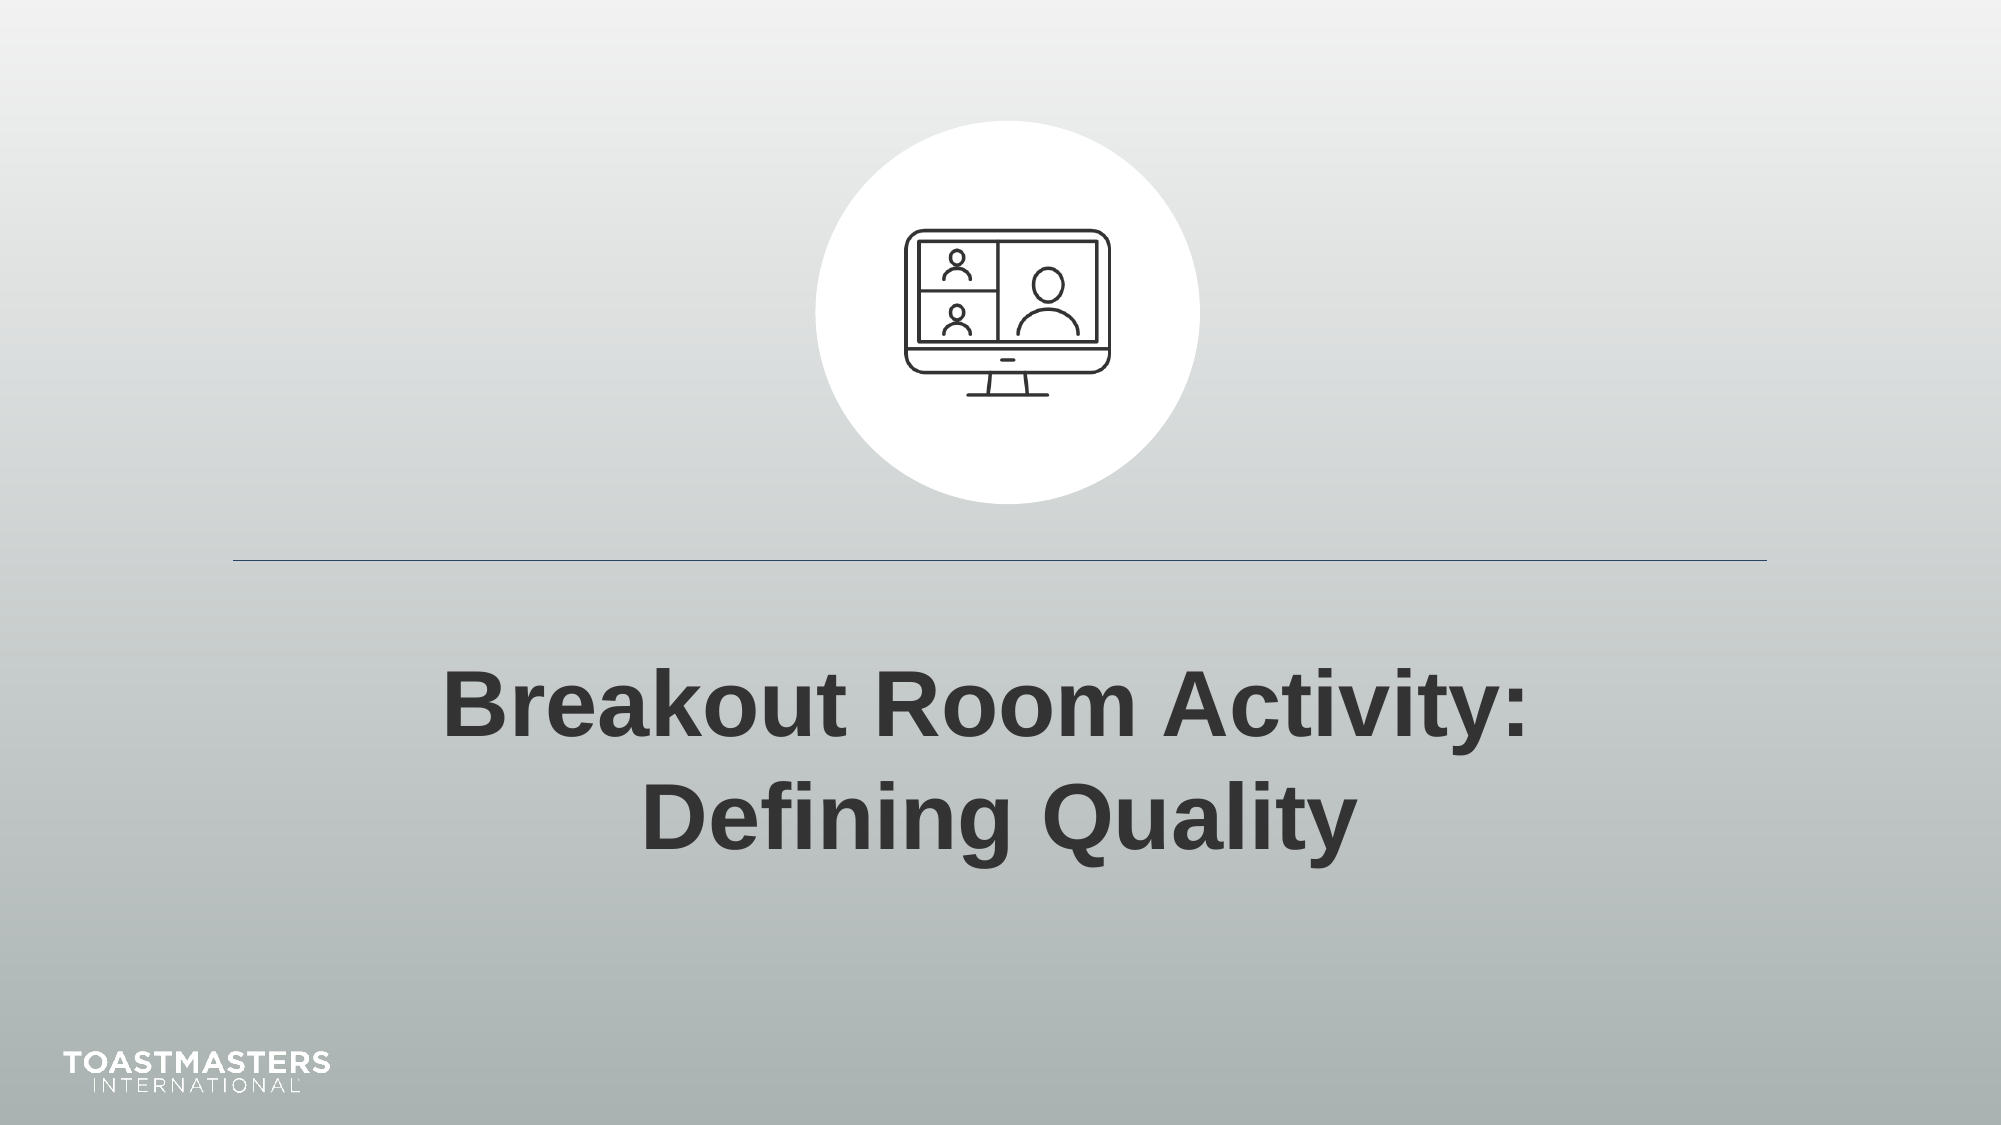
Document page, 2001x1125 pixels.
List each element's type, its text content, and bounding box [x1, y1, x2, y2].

picture [51, 1036, 343, 1103]
picture [904, 228, 1111, 397]
title Breakout Room Activity: Defining Quality [137, 635, 1863, 757]
